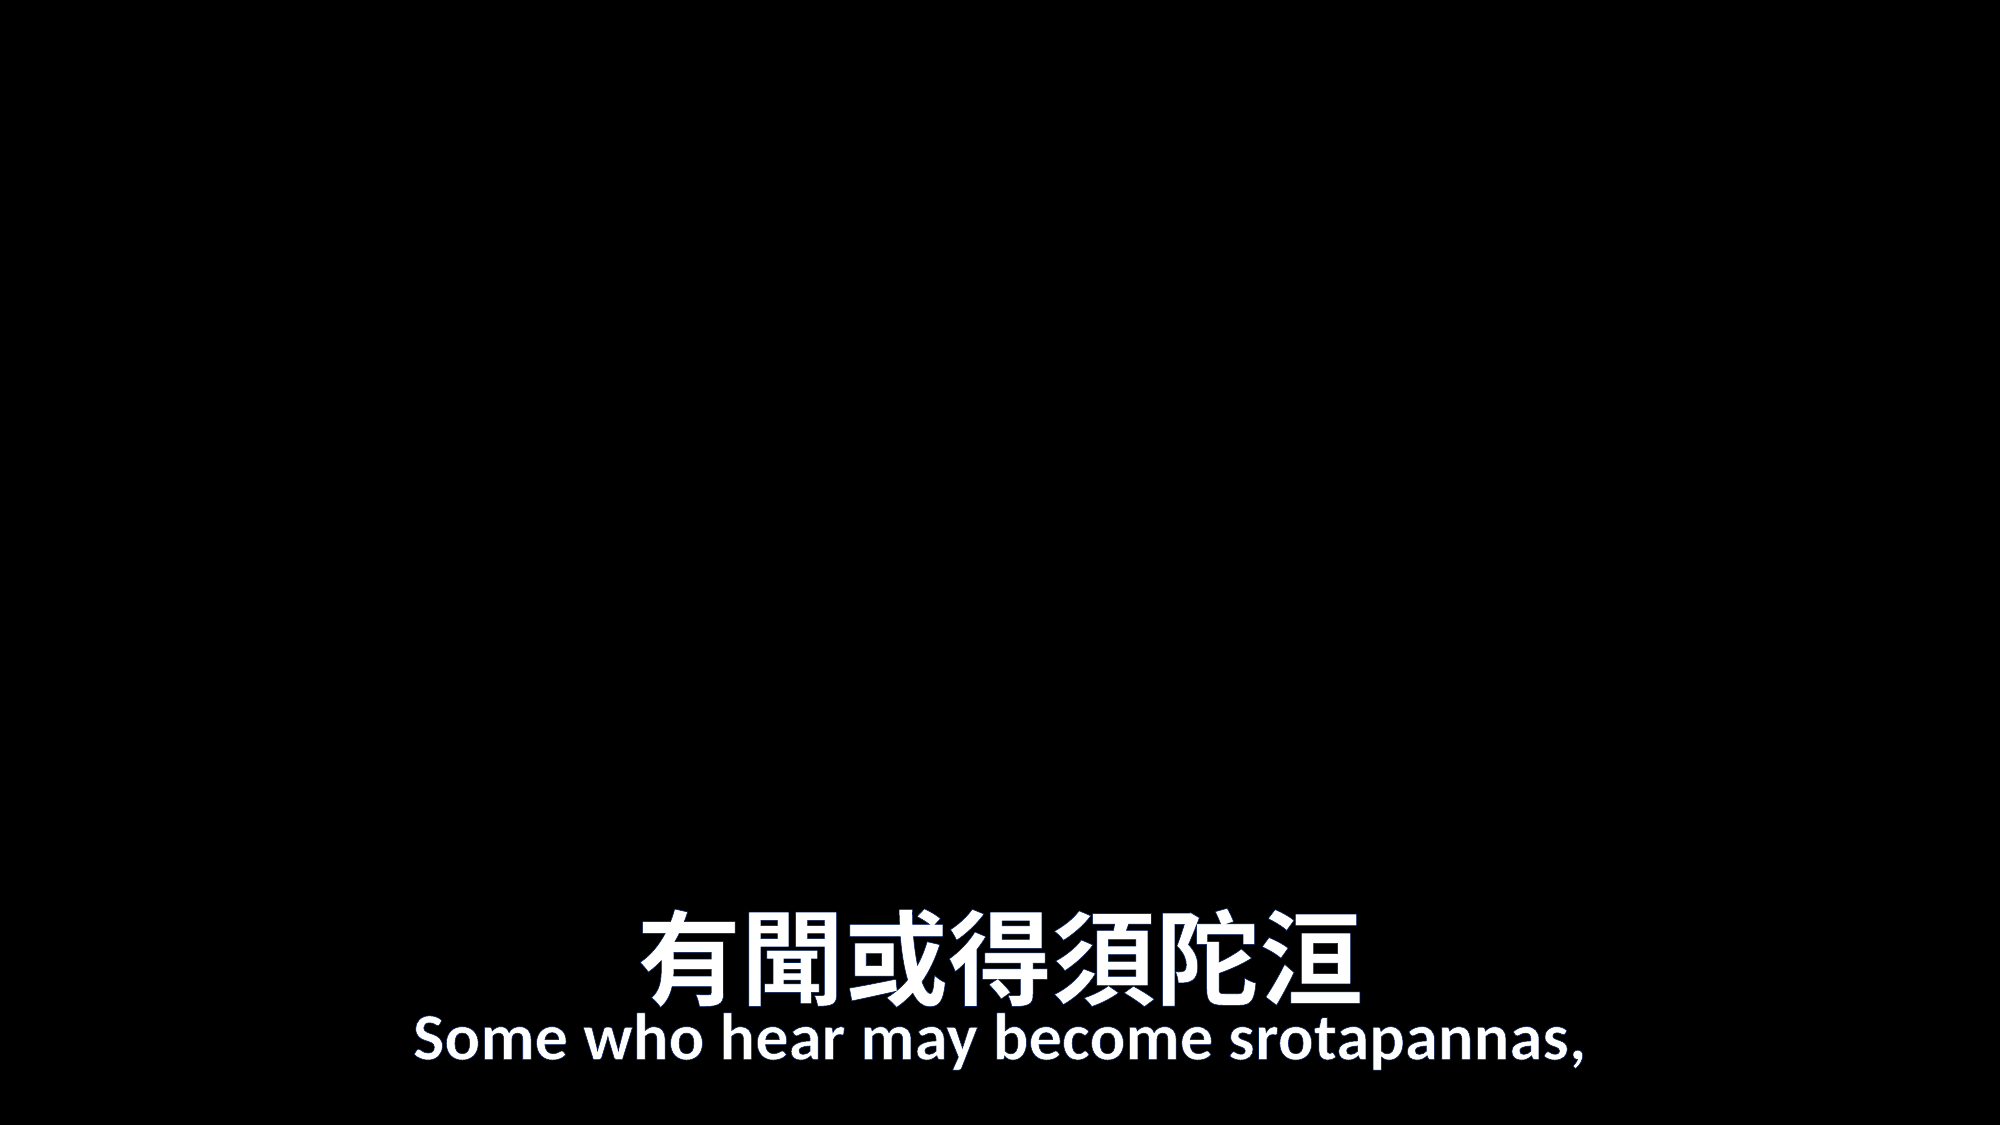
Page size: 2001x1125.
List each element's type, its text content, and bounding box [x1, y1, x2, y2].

subtitle Some who hear may become srotapannas, [0, 996, 2000, 1090]
title 有聞或得須陀洹 [0, 869, 2000, 996]
